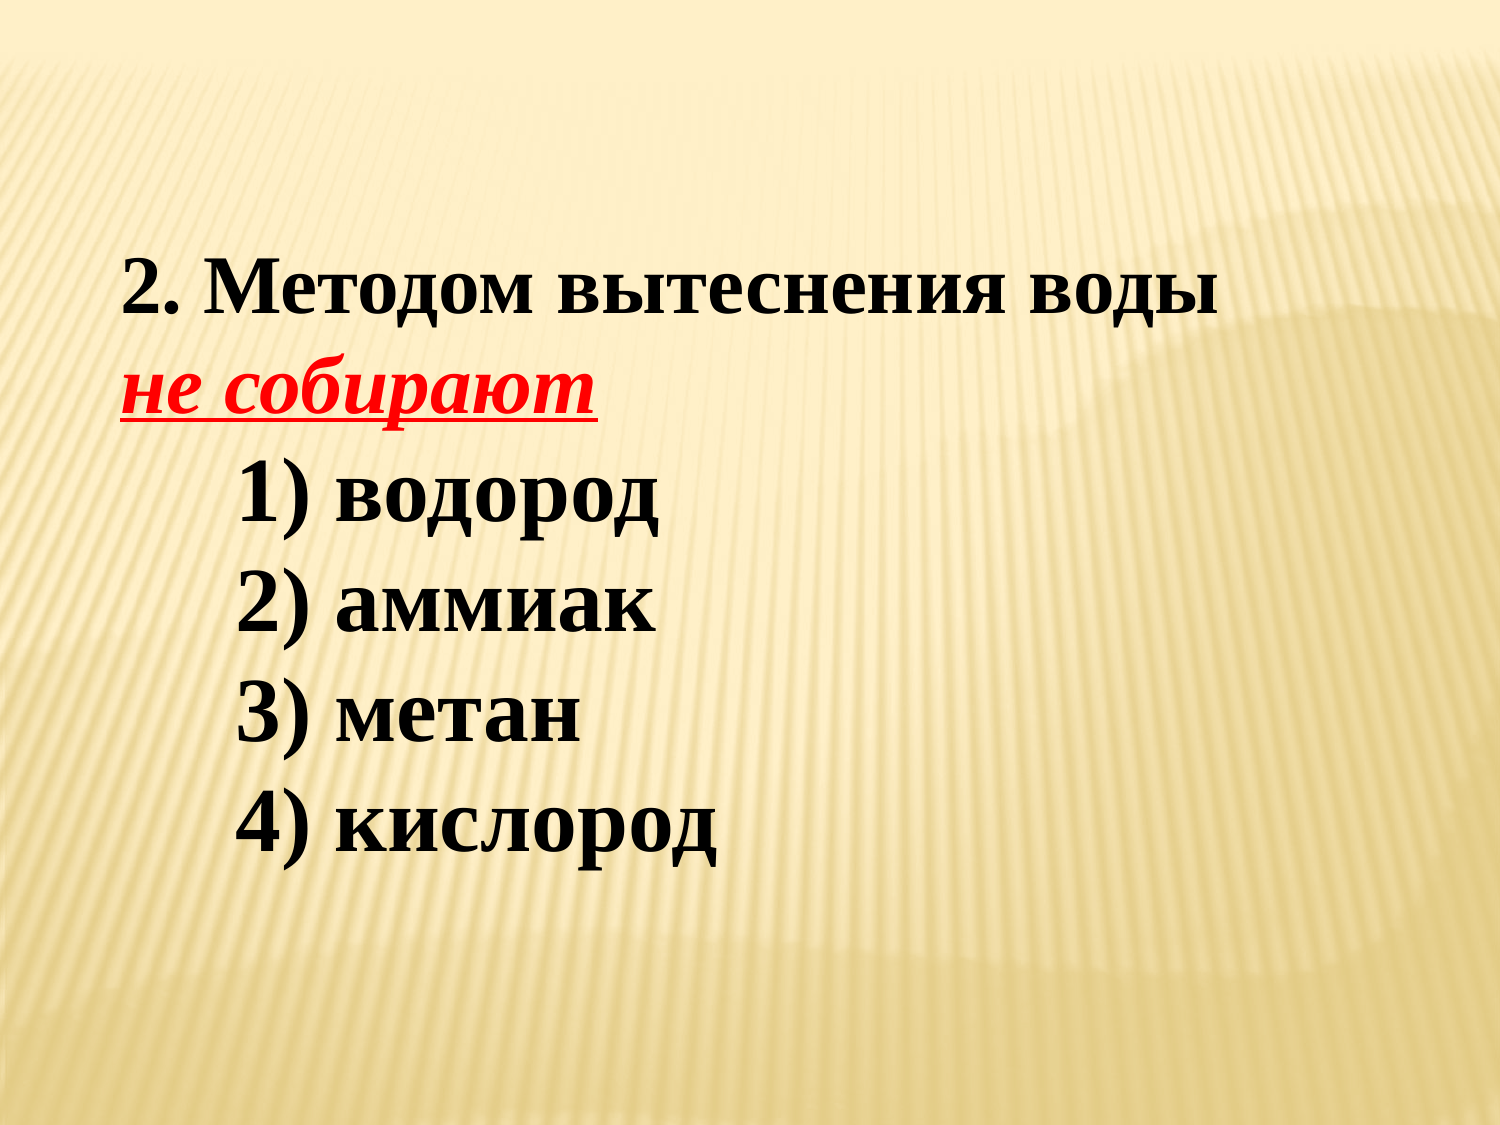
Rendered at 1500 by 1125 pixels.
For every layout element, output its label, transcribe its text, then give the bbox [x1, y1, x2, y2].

text_box 2. Методом вытеснения воды не собирают 1) водород 2) аммиак 3) метан 4) кислород [105, 222, 1336, 878]
